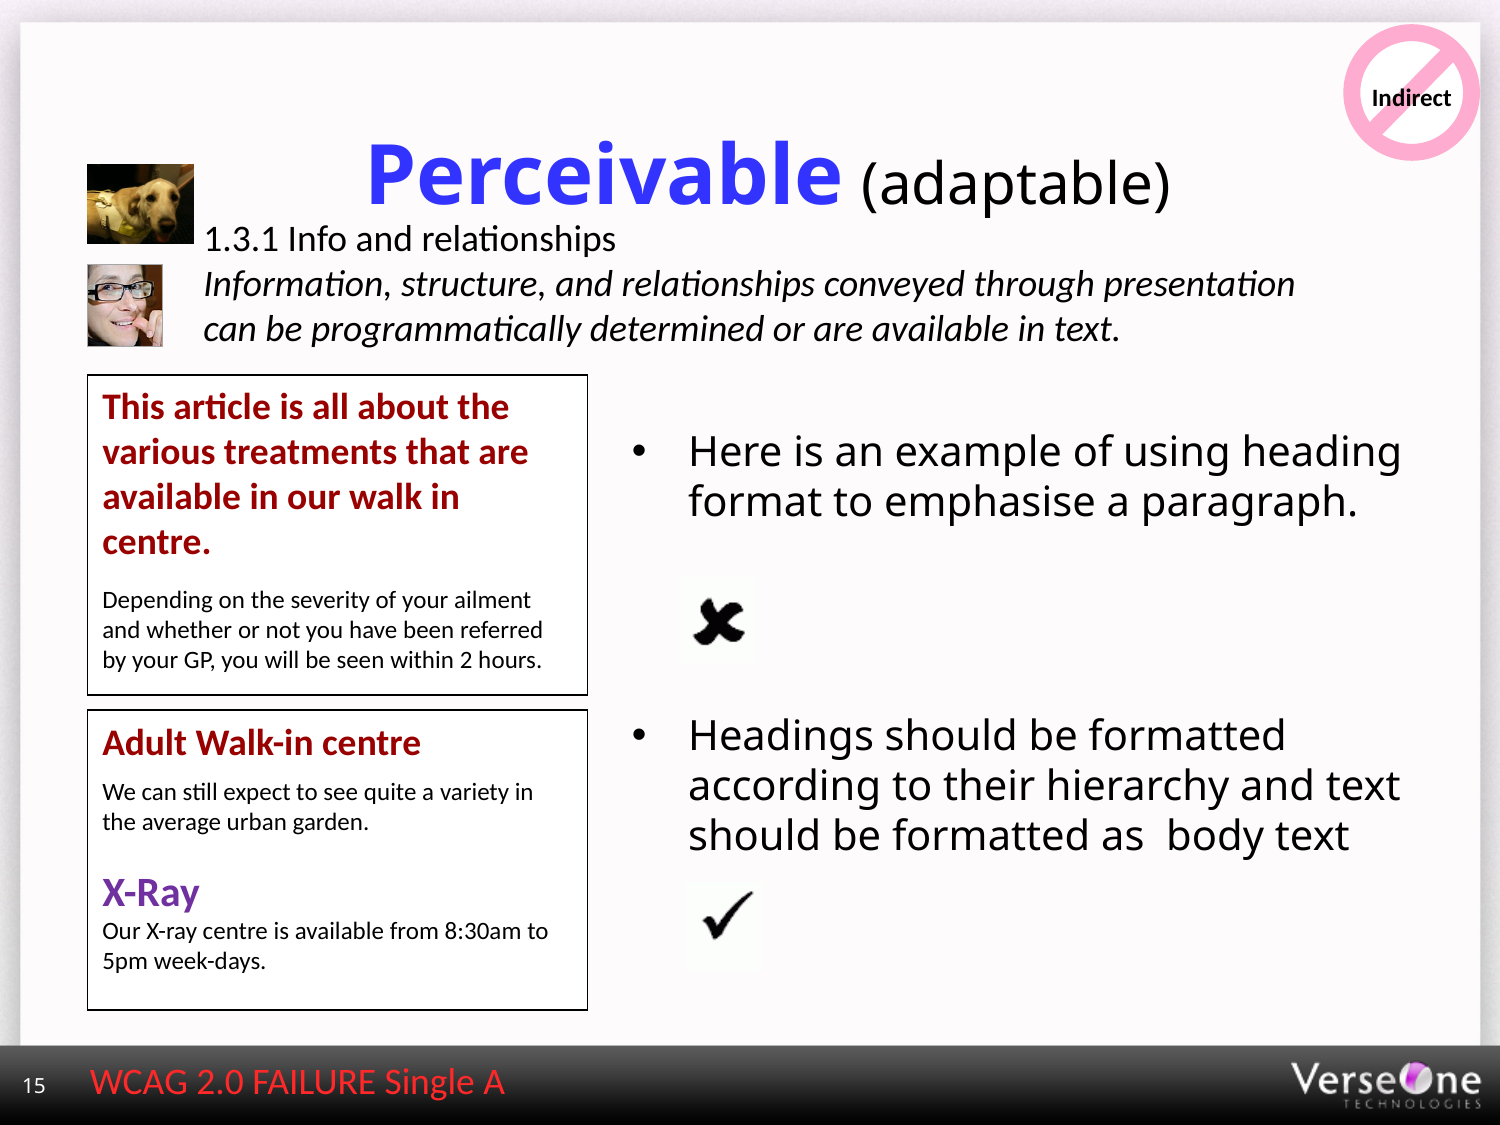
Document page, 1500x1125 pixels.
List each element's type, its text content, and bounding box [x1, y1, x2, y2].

title Perceivable (adaptable) [72, 77, 1463, 266]
list Here is an example of using heading format to emphasise a paragraph. Headings should be formatted according to their hierarchy and text should be formatted as body text [616, 417, 1457, 963]
text_box 1.3.1 Info and relationships Information, structure, and relationships conveyed through presentation can be programmatically determined or are available in text. [188, 206, 1370, 357]
text_box Adult Walk-in centre We can still expect to see quite a variety in the average urban garden. X-Ray Our X-ray centre is available from 8:30am to 5pm week-days. [87, 710, 588, 1010]
text_box 15 [7, 1065, 73, 1110]
text_box This article is all about the various treatments that are available in our walk in centre. Depending on the severity of your ailment and whether or not you have been referred by your GP, you will be seen within 2 hours. [87, 374, 588, 695]
picture [0, 0, 1500, 1125]
text_box WCAG 2.0 FAILURE Single A [74, 1049, 1113, 1110]
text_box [1345, 26, 1479, 159]
